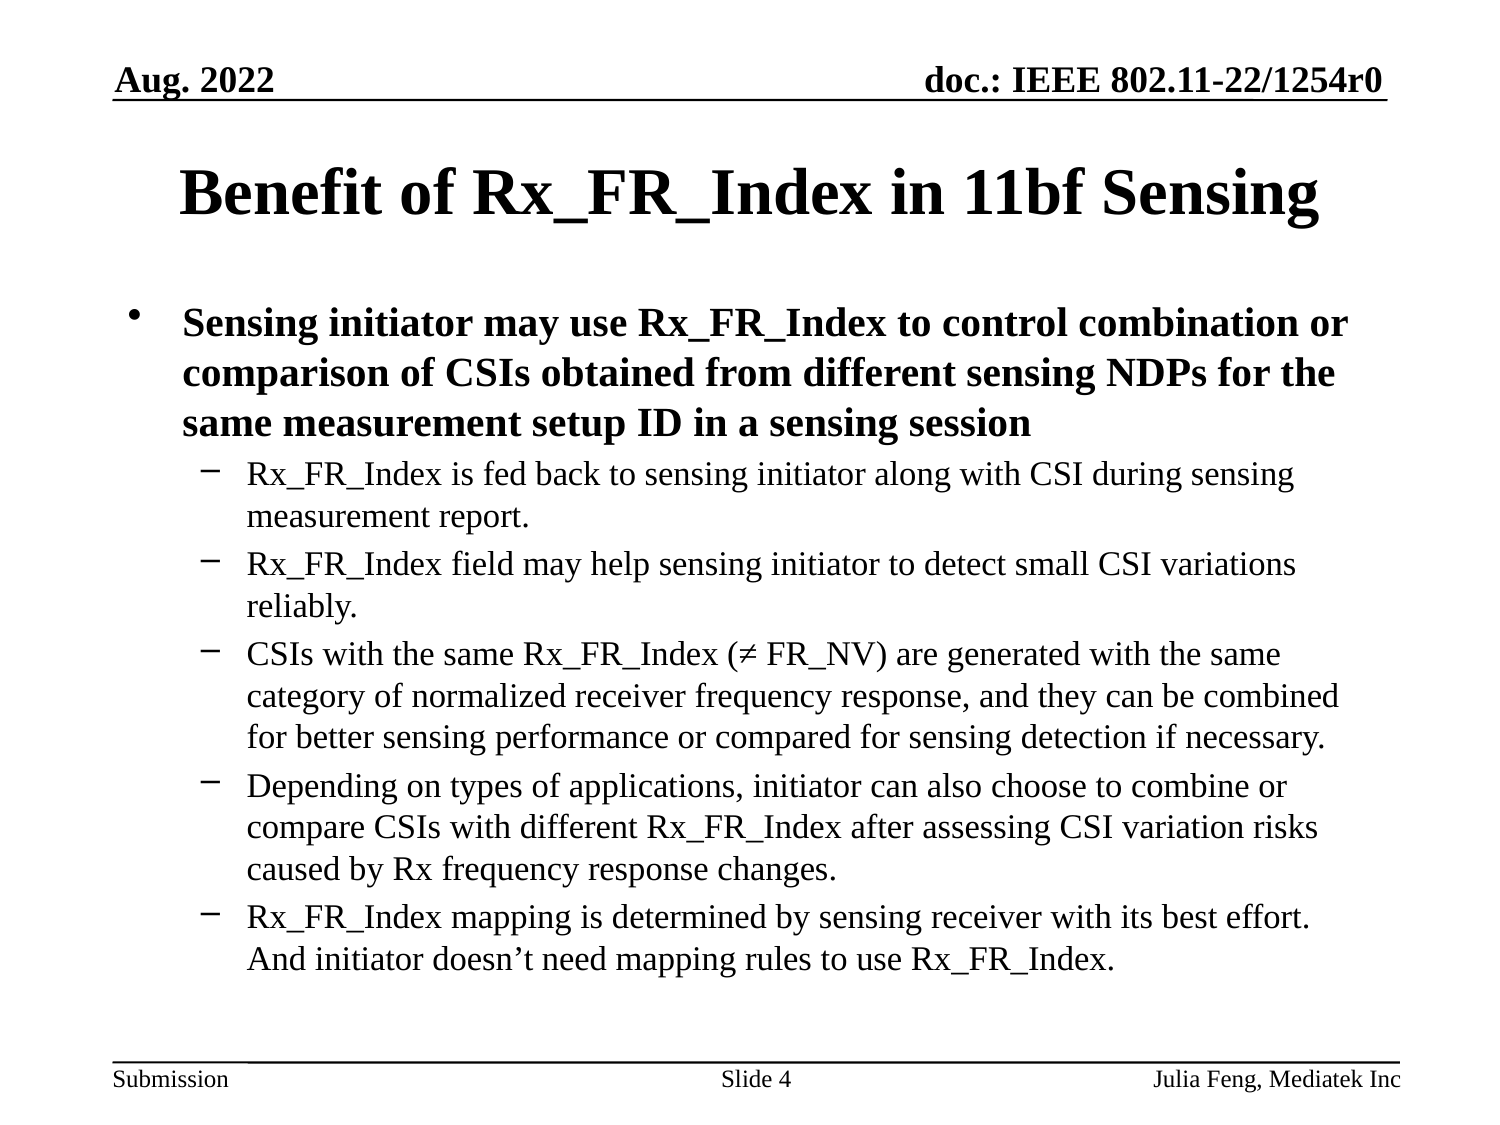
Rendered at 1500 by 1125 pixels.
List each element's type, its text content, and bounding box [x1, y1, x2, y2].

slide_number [114, 54, 277, 101]
slide_number Slide 4 [712, 1061, 800, 1093]
list Sensing initiator may use Rx_FR_Index to control combination or comparison of CSIs obtained from different sensing NDPs for the same measurement setup ID in a sensing session Rx_FR_Index is fed back to sensing initiator along with CSI during sensing measurement report. Rx_FR_Index field may help sensing initiator to detect small CSI variations reliably. CSIs with the same Rx_FR_Index (≠ FR_NV) are generated with the same category of normalized receiver frequency response, and they can be combined for better sensing performance or compared for sensing detection if necessary. Depending on types of applications, initiator can also choose to combine or compare CSIs with different Rx_FR_Index after assessing CSI variation risks caused by Rx frequency response changes. Rx_FR_Index mapping is determined by sensing receiver with its best effort. And initiator doesn’t need mapping rules to use Rx_FR_Index. [112, 287, 1388, 1000]
footer Julia Feng, Mediatek Inc [1132, 1061, 1402, 1093]
title Benefit of Rx_FR_Index in 11bf Sensing [112, 112, 1388, 263]
